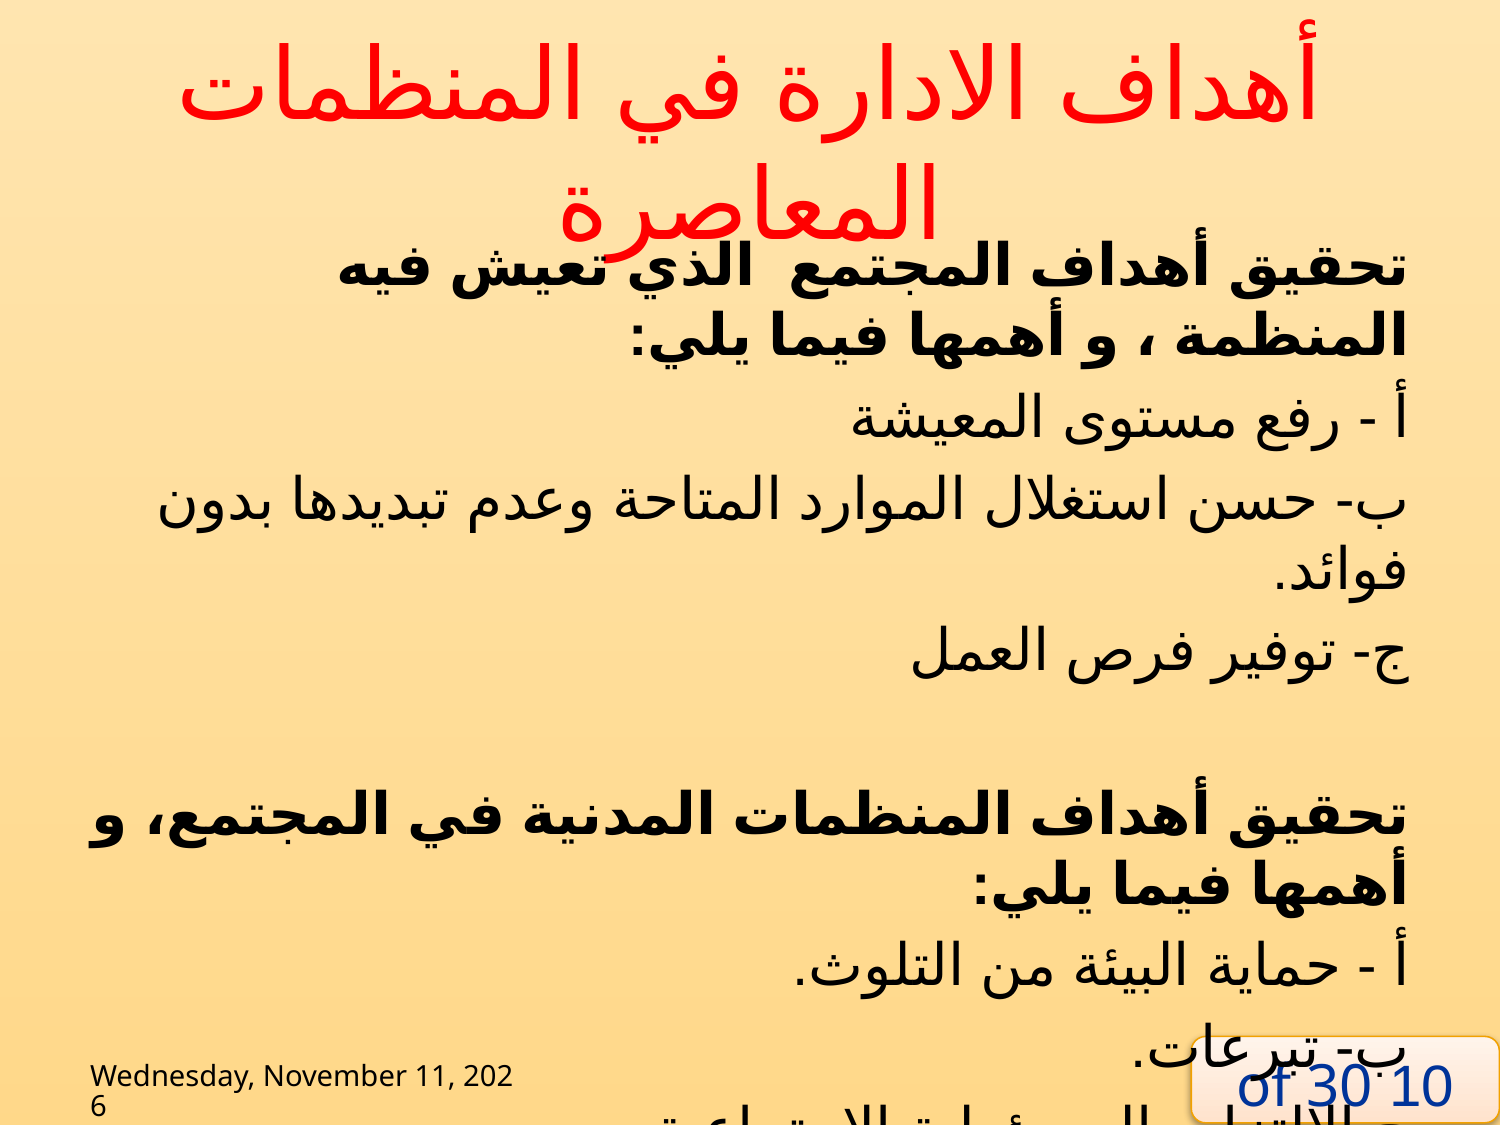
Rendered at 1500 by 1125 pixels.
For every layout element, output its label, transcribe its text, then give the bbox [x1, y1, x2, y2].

title أهداف الادارة في المنظمات المعاصرة [74, 45, 1426, 219]
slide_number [74, 1029, 538, 1106]
list تحقيق أهداف المجتمع الذي تعيش فيه المنظمة ، و أهمها فيما يلي: أ - رفع مستوى المعيشة ب- حسن استغلال الموارد المتاحة وعدم تبديدها بدون فوائد. ج- توفير فرص العمل تحقيق أهداف المنظمات المدنية في المجتمع، و أهمها فيما يلي: أ - حماية البيئة من التلوث. ب- تبرعات. ج الالتزام بالمسؤولية الاجتماعية [74, 219, 1426, 1031]
